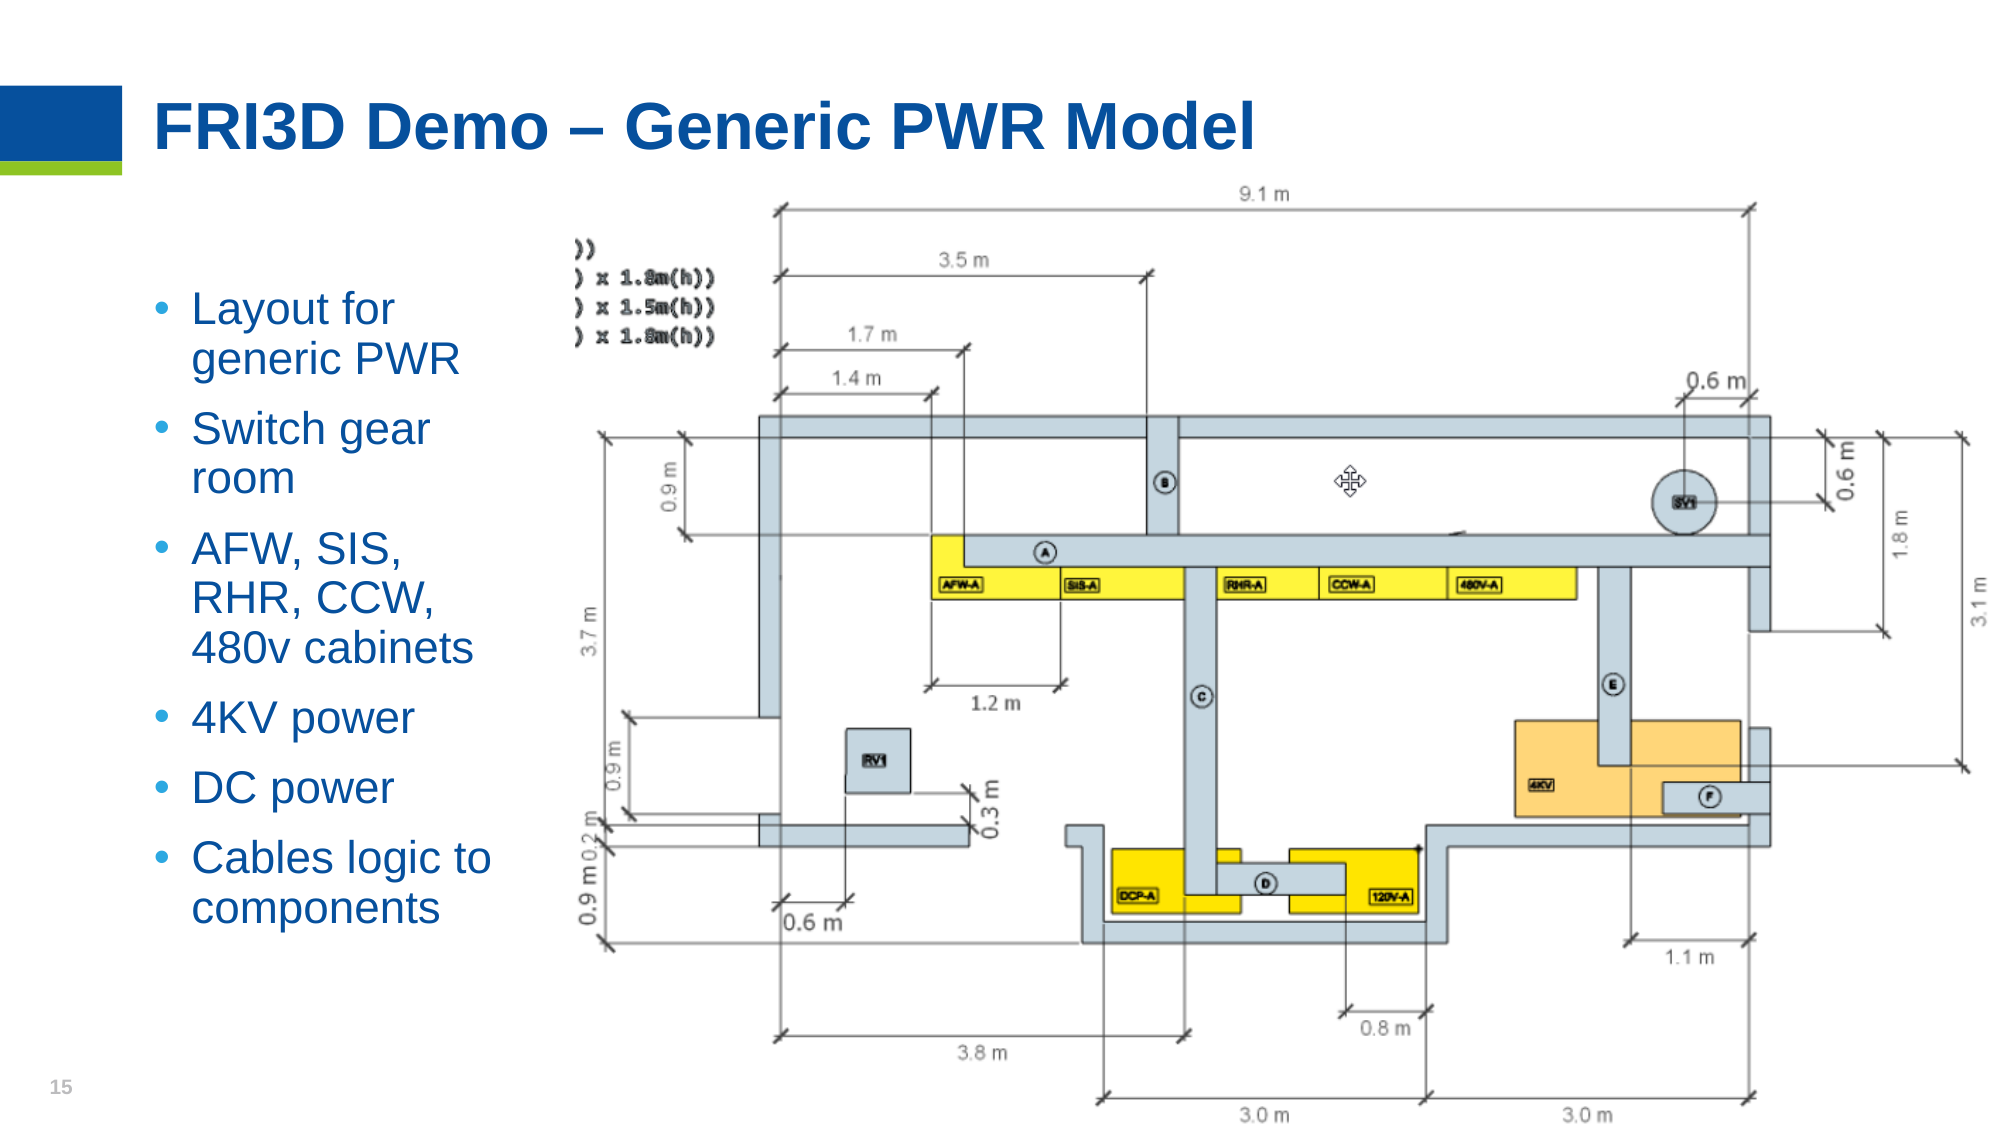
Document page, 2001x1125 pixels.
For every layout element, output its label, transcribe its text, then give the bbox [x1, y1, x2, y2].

picture [575, 181, 2000, 1125]
list Layout for generic PWR Switch gear room AFW, SIS, RHR, CCW, 480v cabinets 4KV power DC power Cables logic to components [153, 285, 542, 1000]
title FRI3D Demo – Generic PWR Model [153, 91, 1863, 258]
slide_number 15 [25, 1065, 97, 1125]
